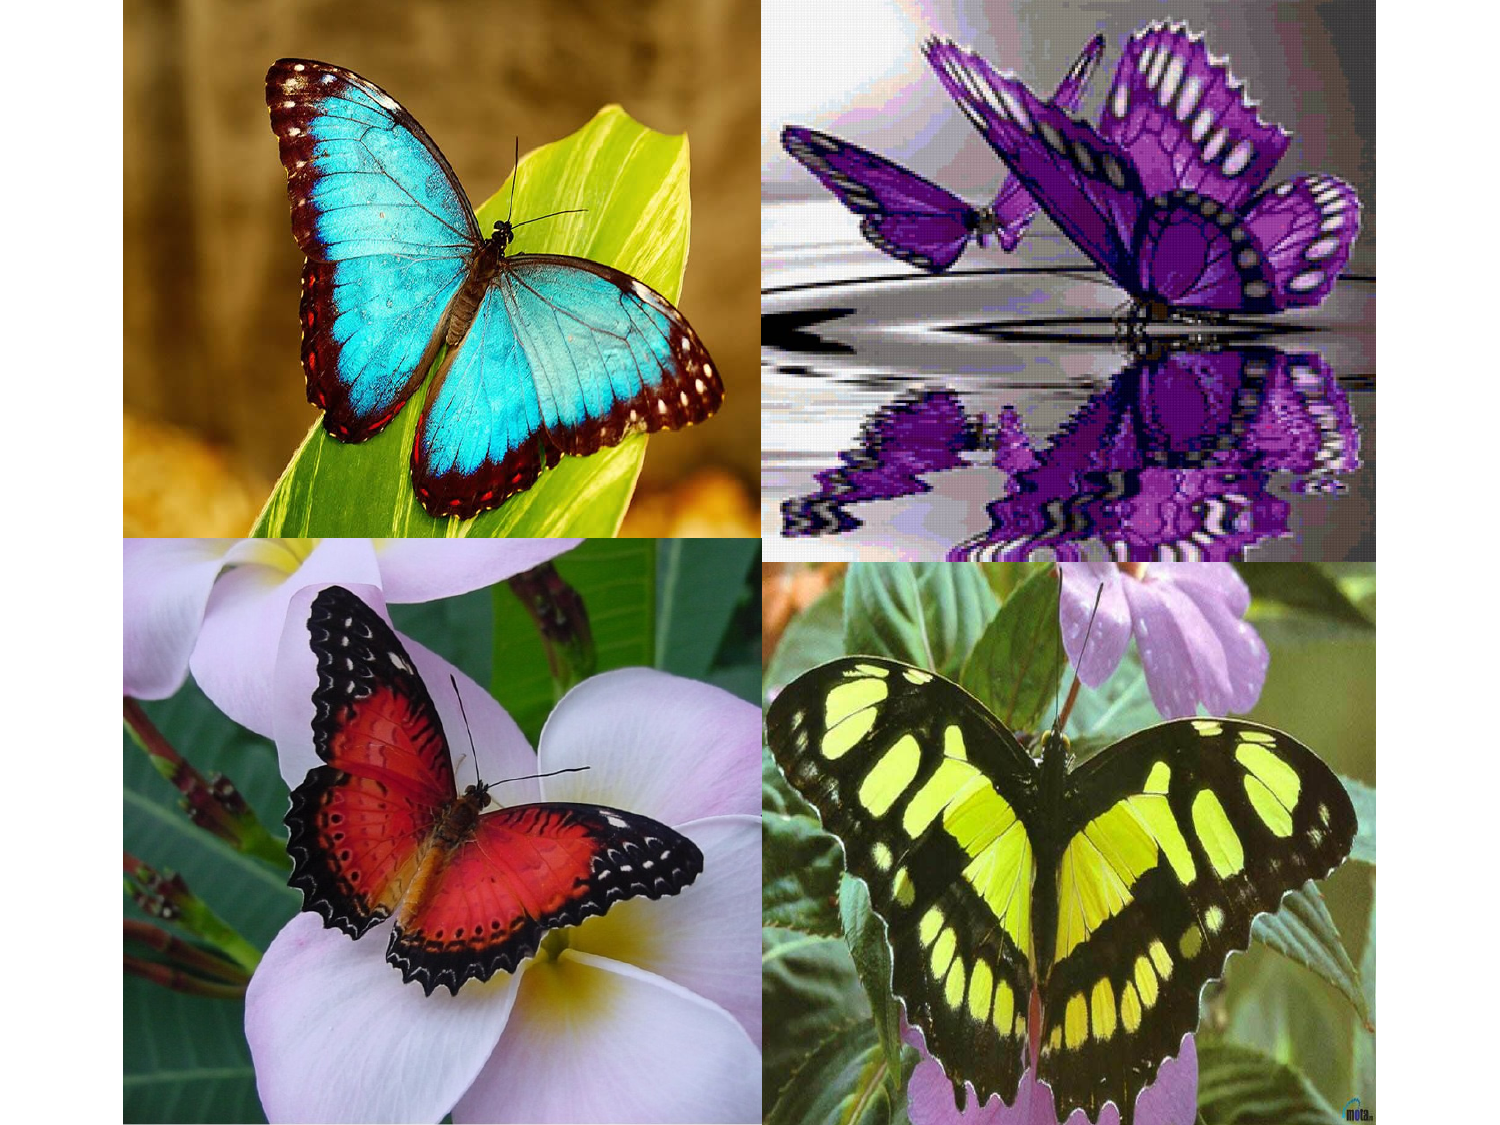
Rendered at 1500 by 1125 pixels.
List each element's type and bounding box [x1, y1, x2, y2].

list [123, 0, 759, 538]
picture [123, 0, 1377, 1125]
